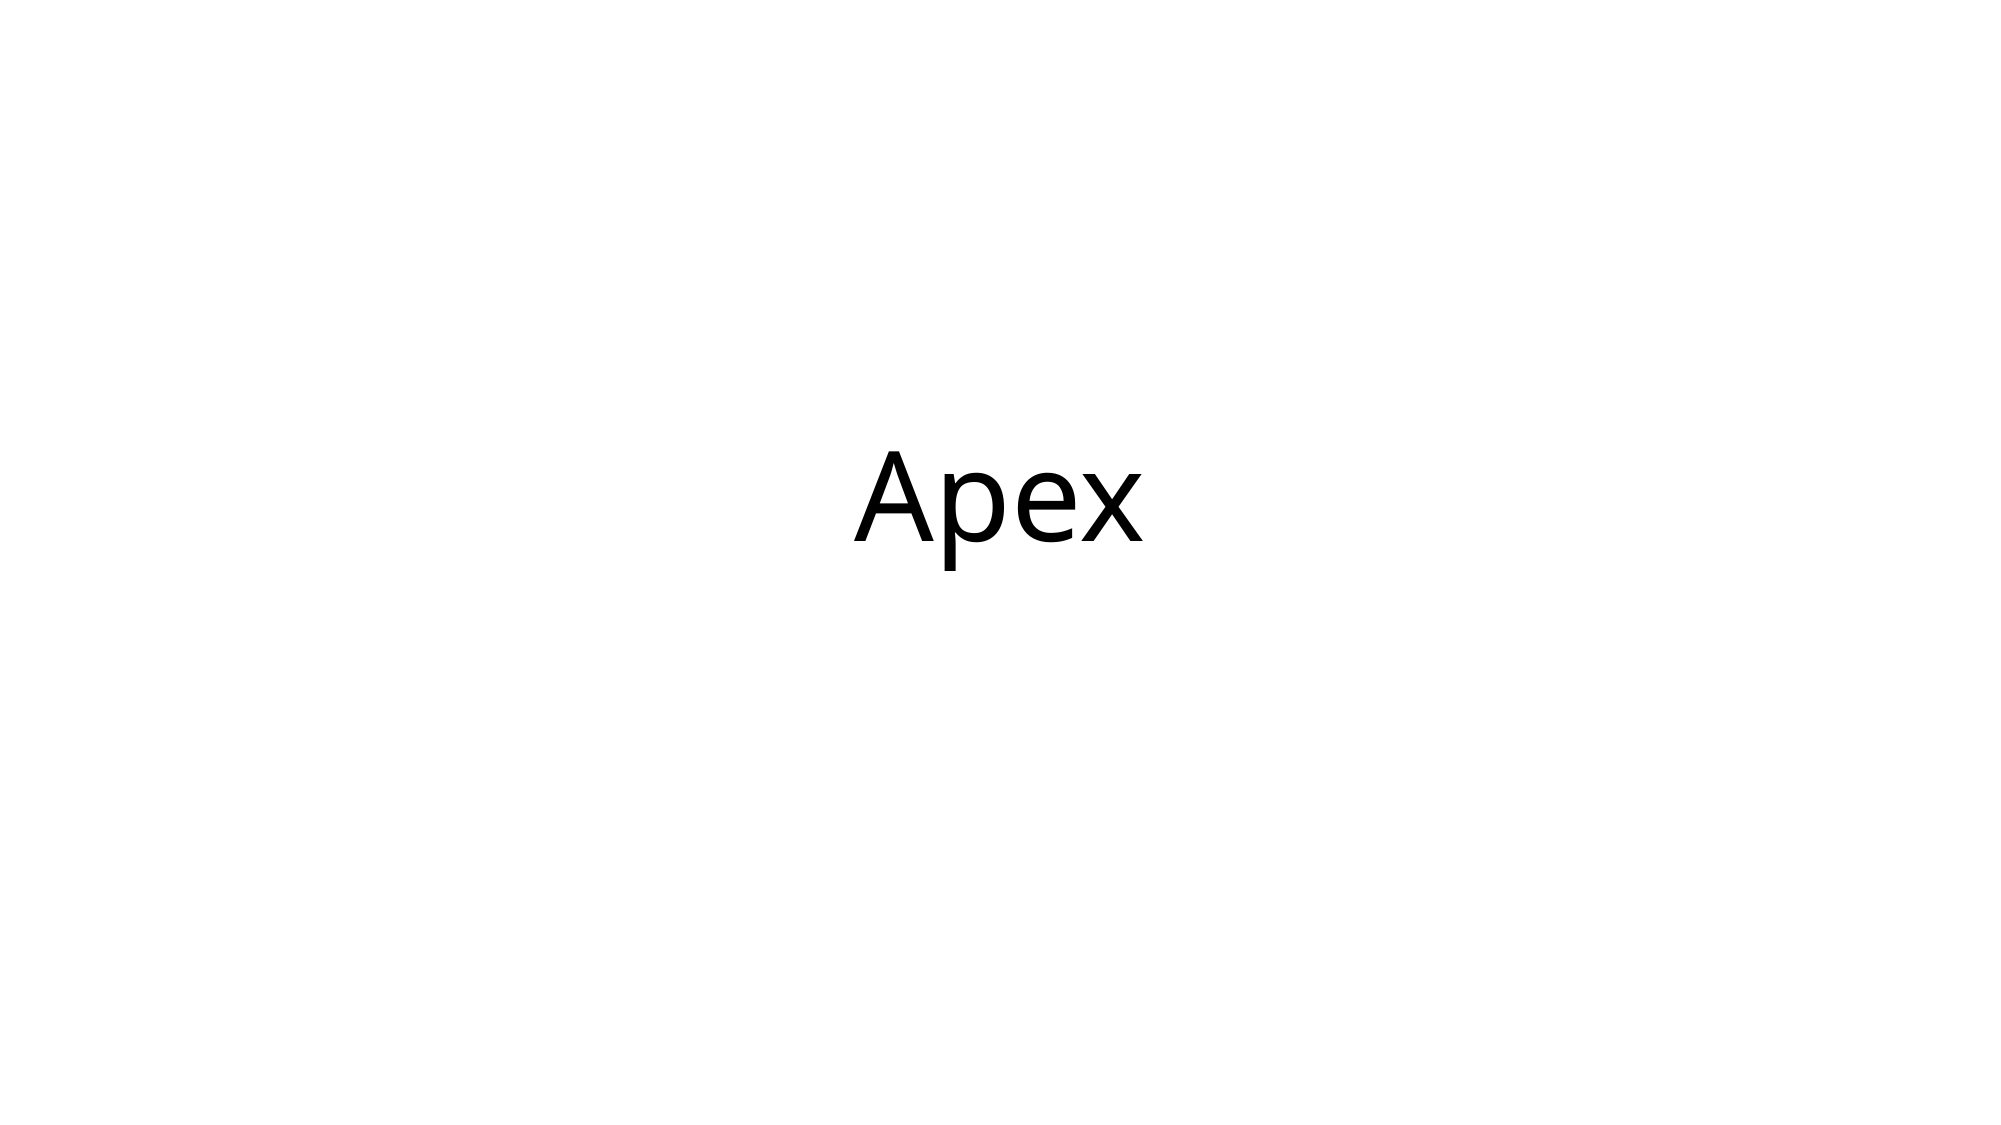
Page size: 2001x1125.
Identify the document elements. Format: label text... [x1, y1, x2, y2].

title Apex [249, 184, 1750, 576]
